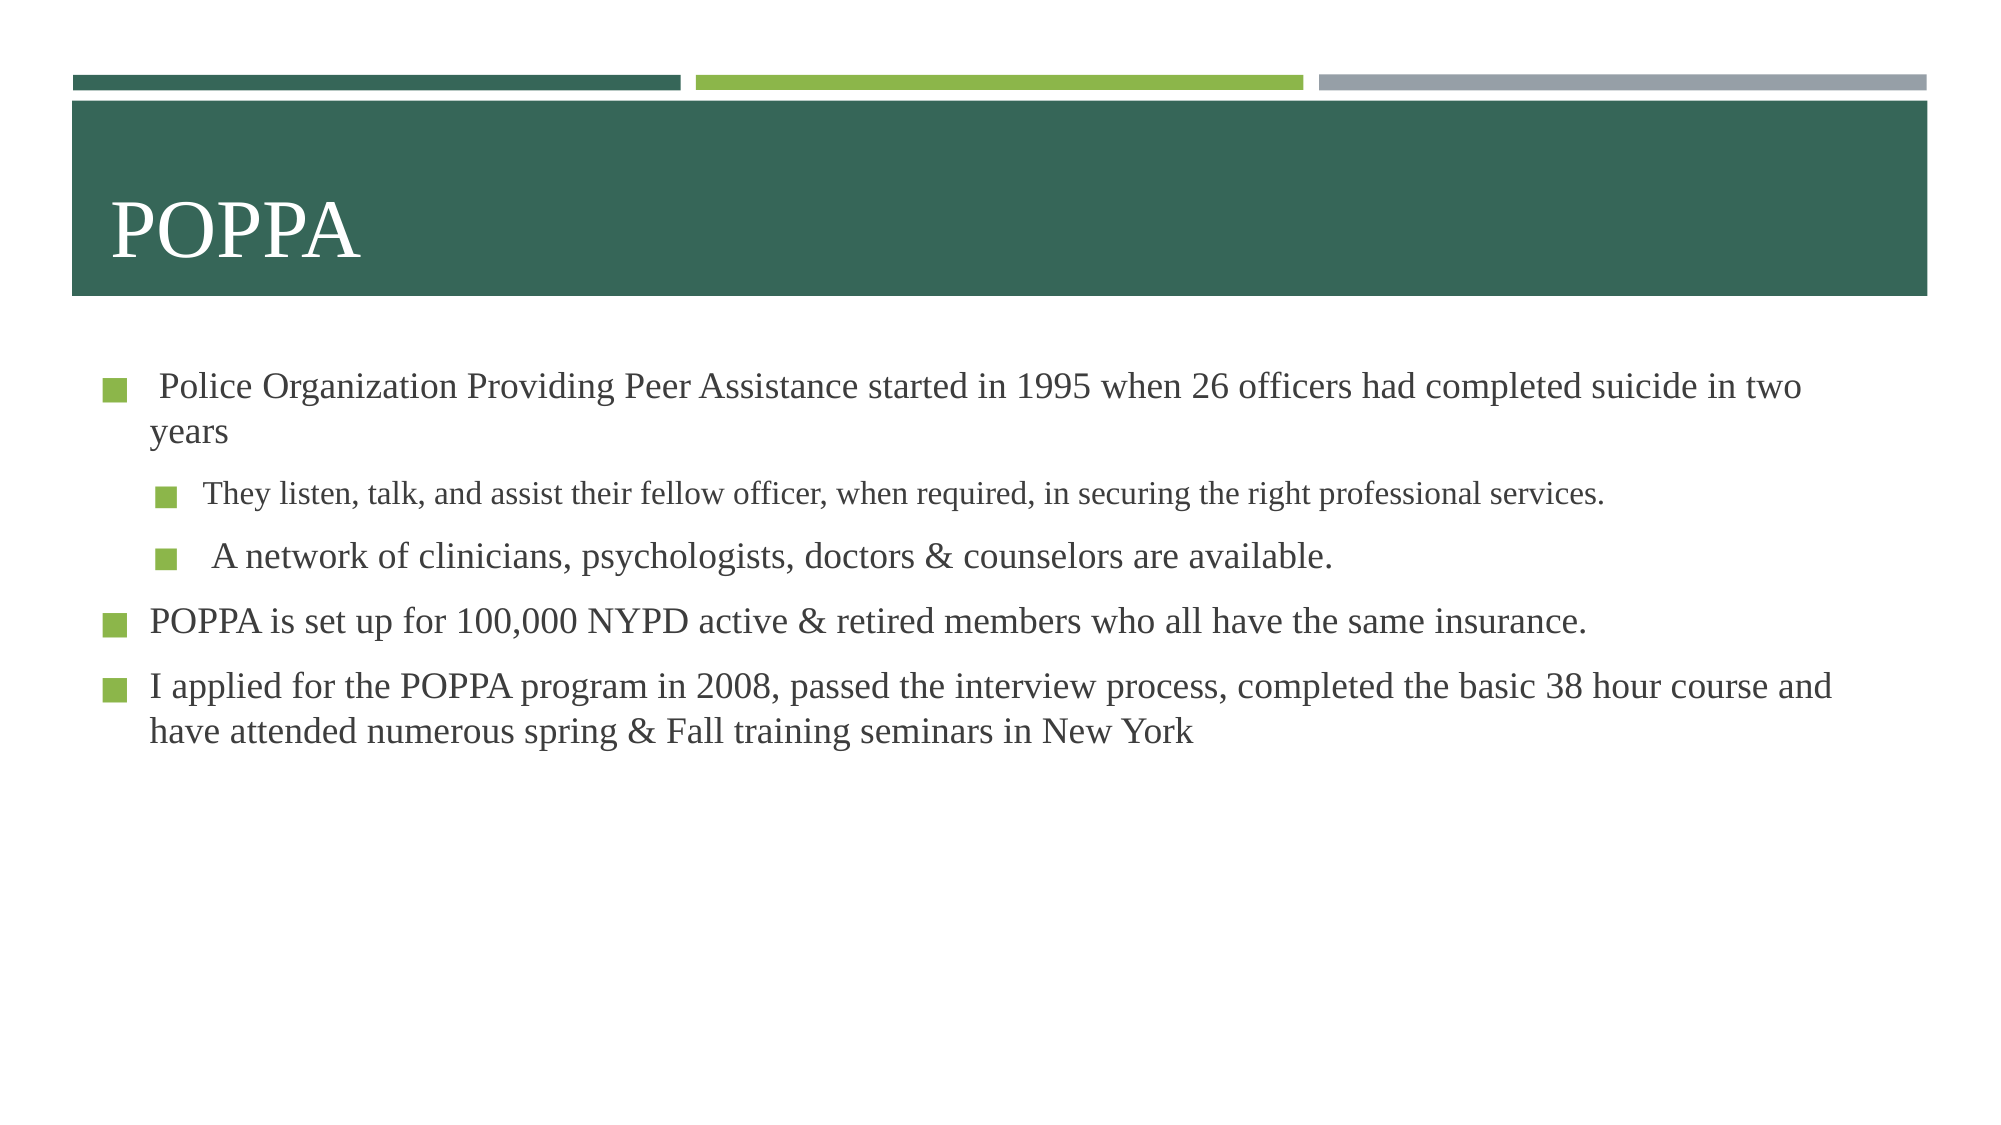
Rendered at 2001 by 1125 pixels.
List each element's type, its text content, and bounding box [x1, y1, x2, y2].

list Police Organization Providing Peer Assistance started in 1995 when 26 officers had completed suicide in two years They listen, talk, and assist their fellow officer, when required, in securing the right professional services. A network of clinicians, psychologists, doctors & counselors are available. POPPA is set up for 100,000 NYPD active & retired members who all have the same insurance. I applied for the POPPA program in 2008, passed the interview process, completed the basic 38 hour course and have attended numerous spring & Fall training seminars in New York [84, 353, 1894, 957]
title POPPA [95, 115, 1905, 282]
